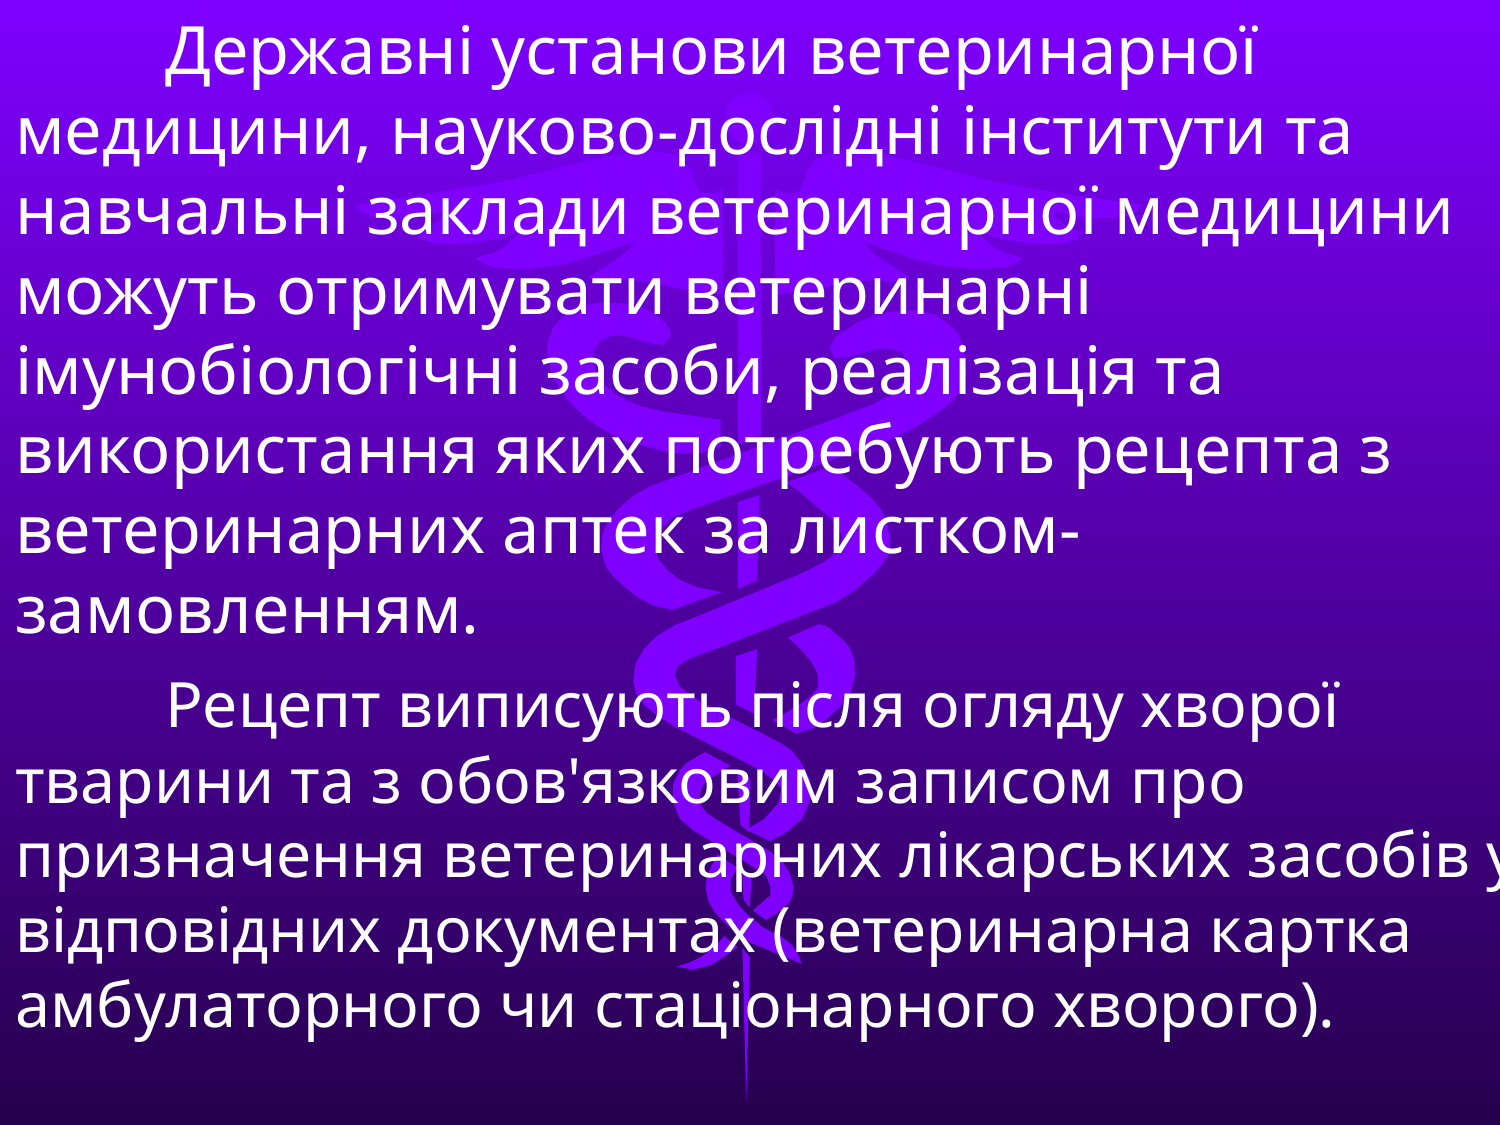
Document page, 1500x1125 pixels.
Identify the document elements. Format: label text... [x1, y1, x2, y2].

list Державні установи ветеринарної медицини, науково-дослідні інститути та навчальні заклади ветеринарної медицини можуть отримувати ветеринарні імунобіологічні засоби, реалізація та використання яких потребують рецепта з ветеринарних аптек за листком-замовленням. Рецепт виписують після огляду хворої тварини та з обов'язковим записом про призначення ветеринарних лікарських засобів у відповідних документах (ветеринарна картка амбулаторного чи стаціонарного хворого). [0, 0, 1500, 1125]
